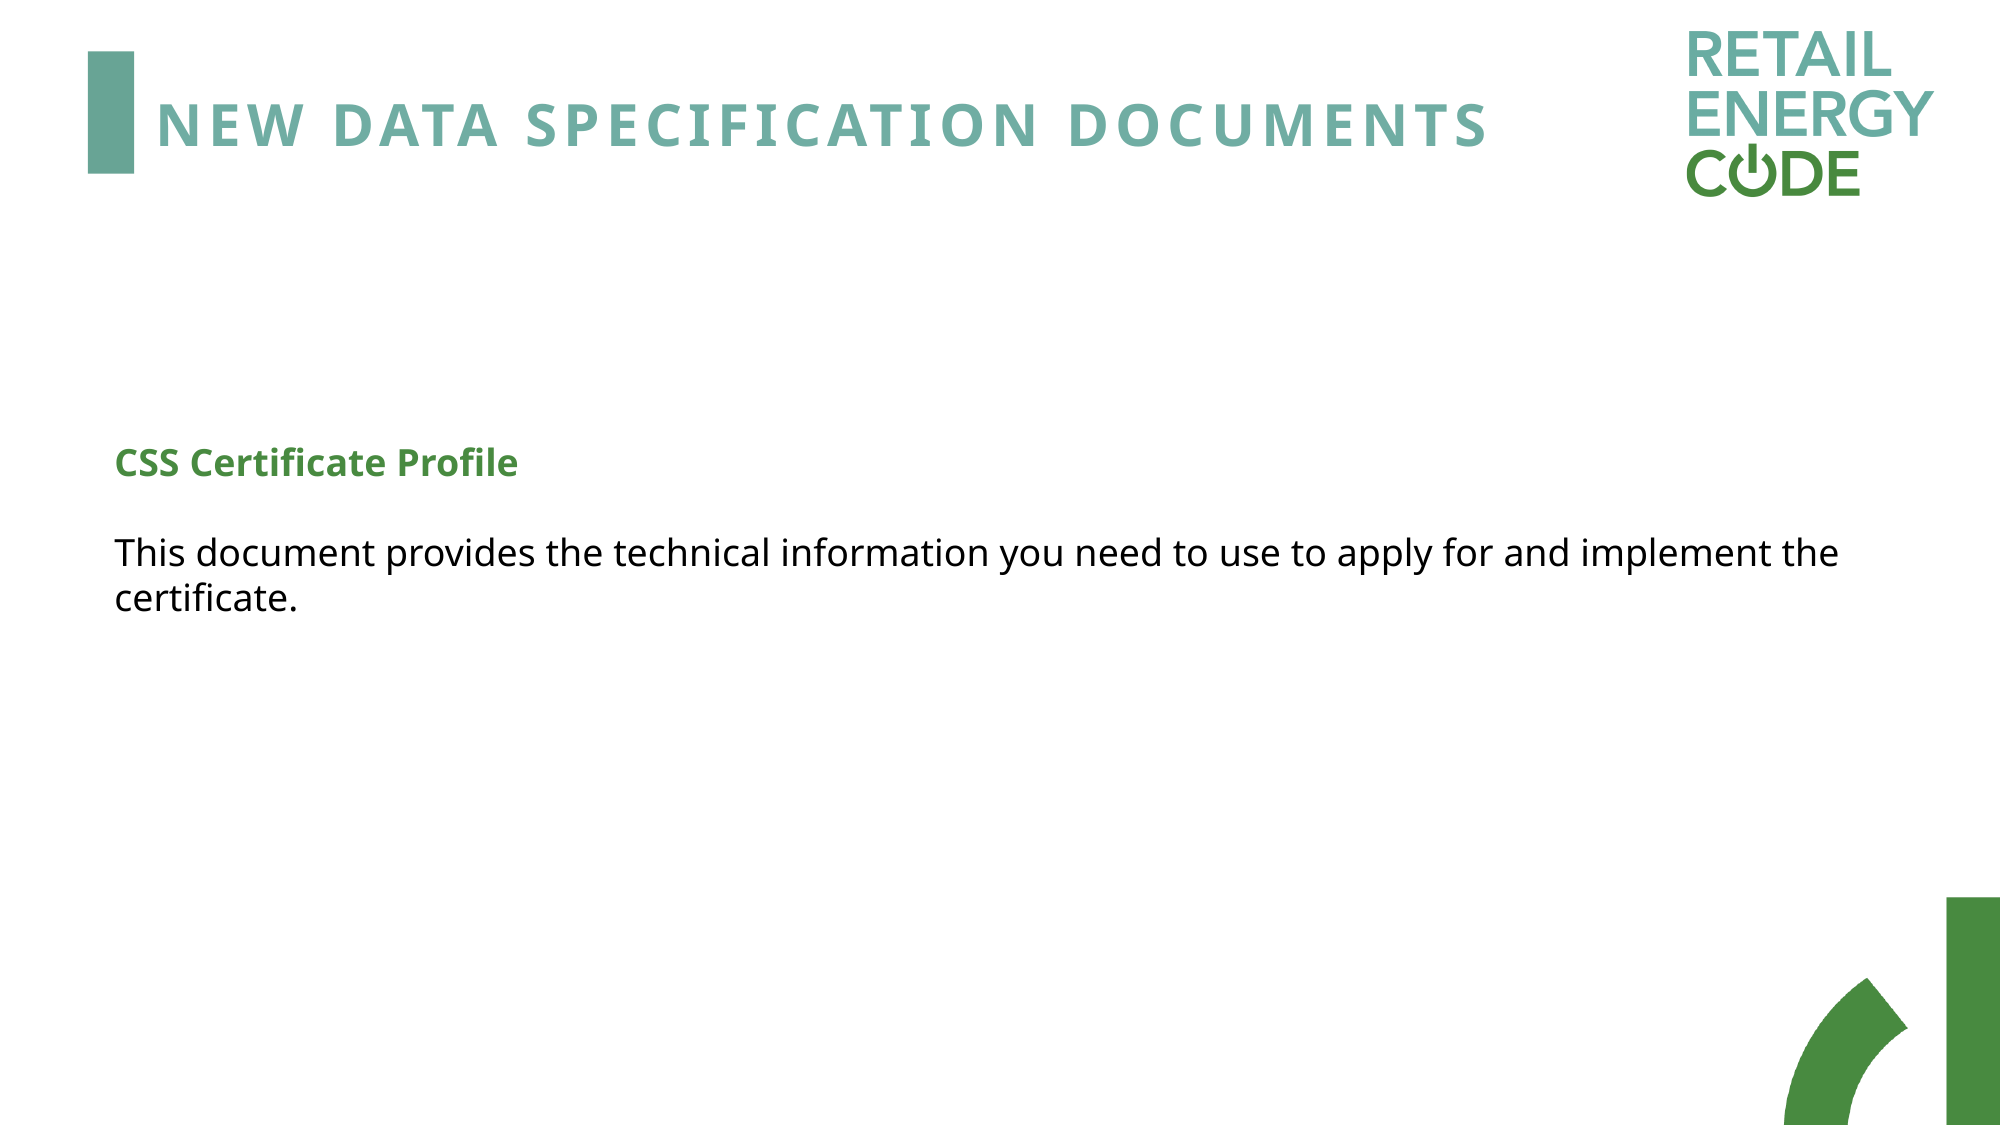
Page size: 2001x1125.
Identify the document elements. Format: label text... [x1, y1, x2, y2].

picture [1685, 27, 1936, 201]
title New data specification documents [140, 73, 1664, 182]
picture [1782, 897, 2000, 1125]
text_box CSS Certificate Profile This document provides the technical information you need to use to apply for and implement the certificate. [99, 431, 1901, 627]
